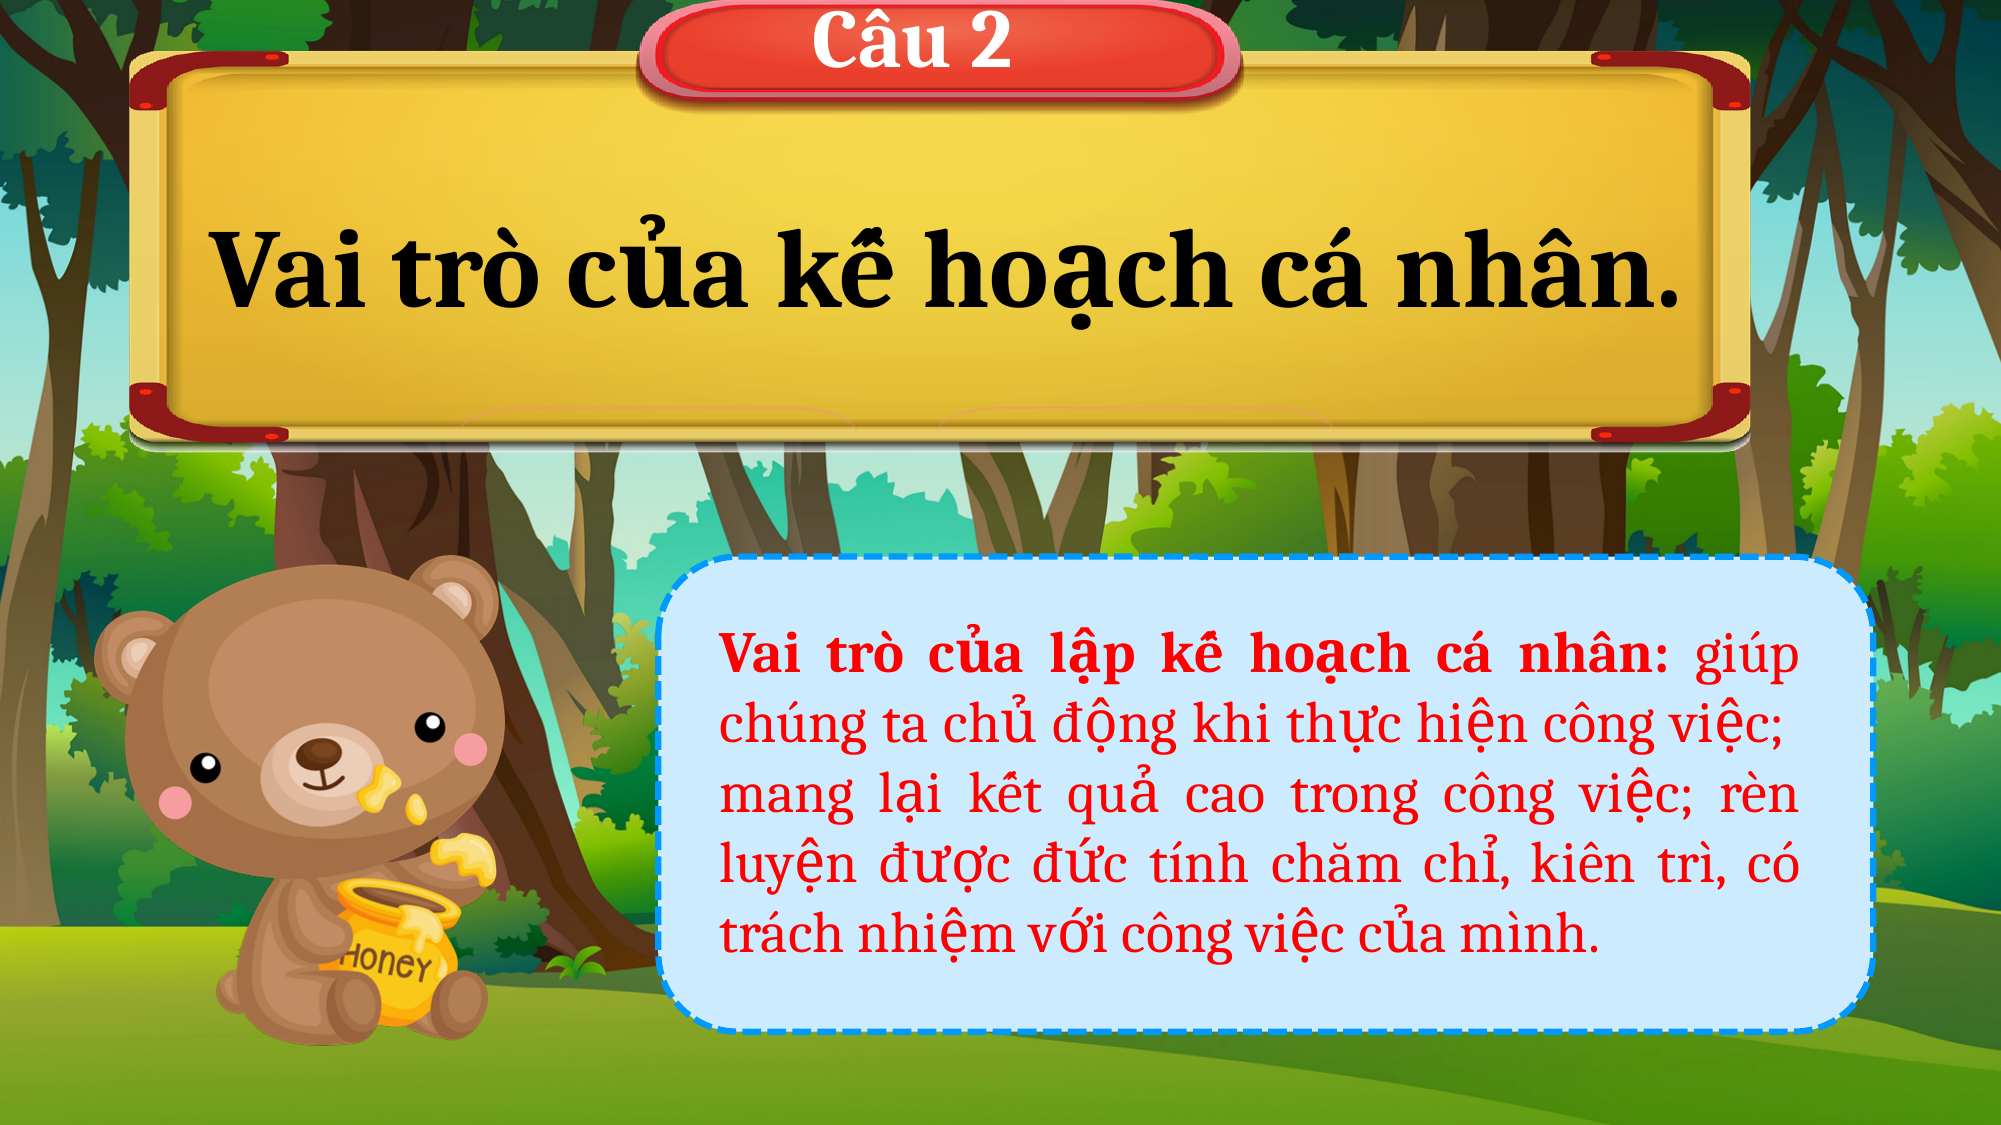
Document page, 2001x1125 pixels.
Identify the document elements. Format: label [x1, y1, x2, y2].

picture [0, 0, 2001, 1125]
text_box [658, 556, 1874, 1032]
text_box [129, 0, 1795, 470]
